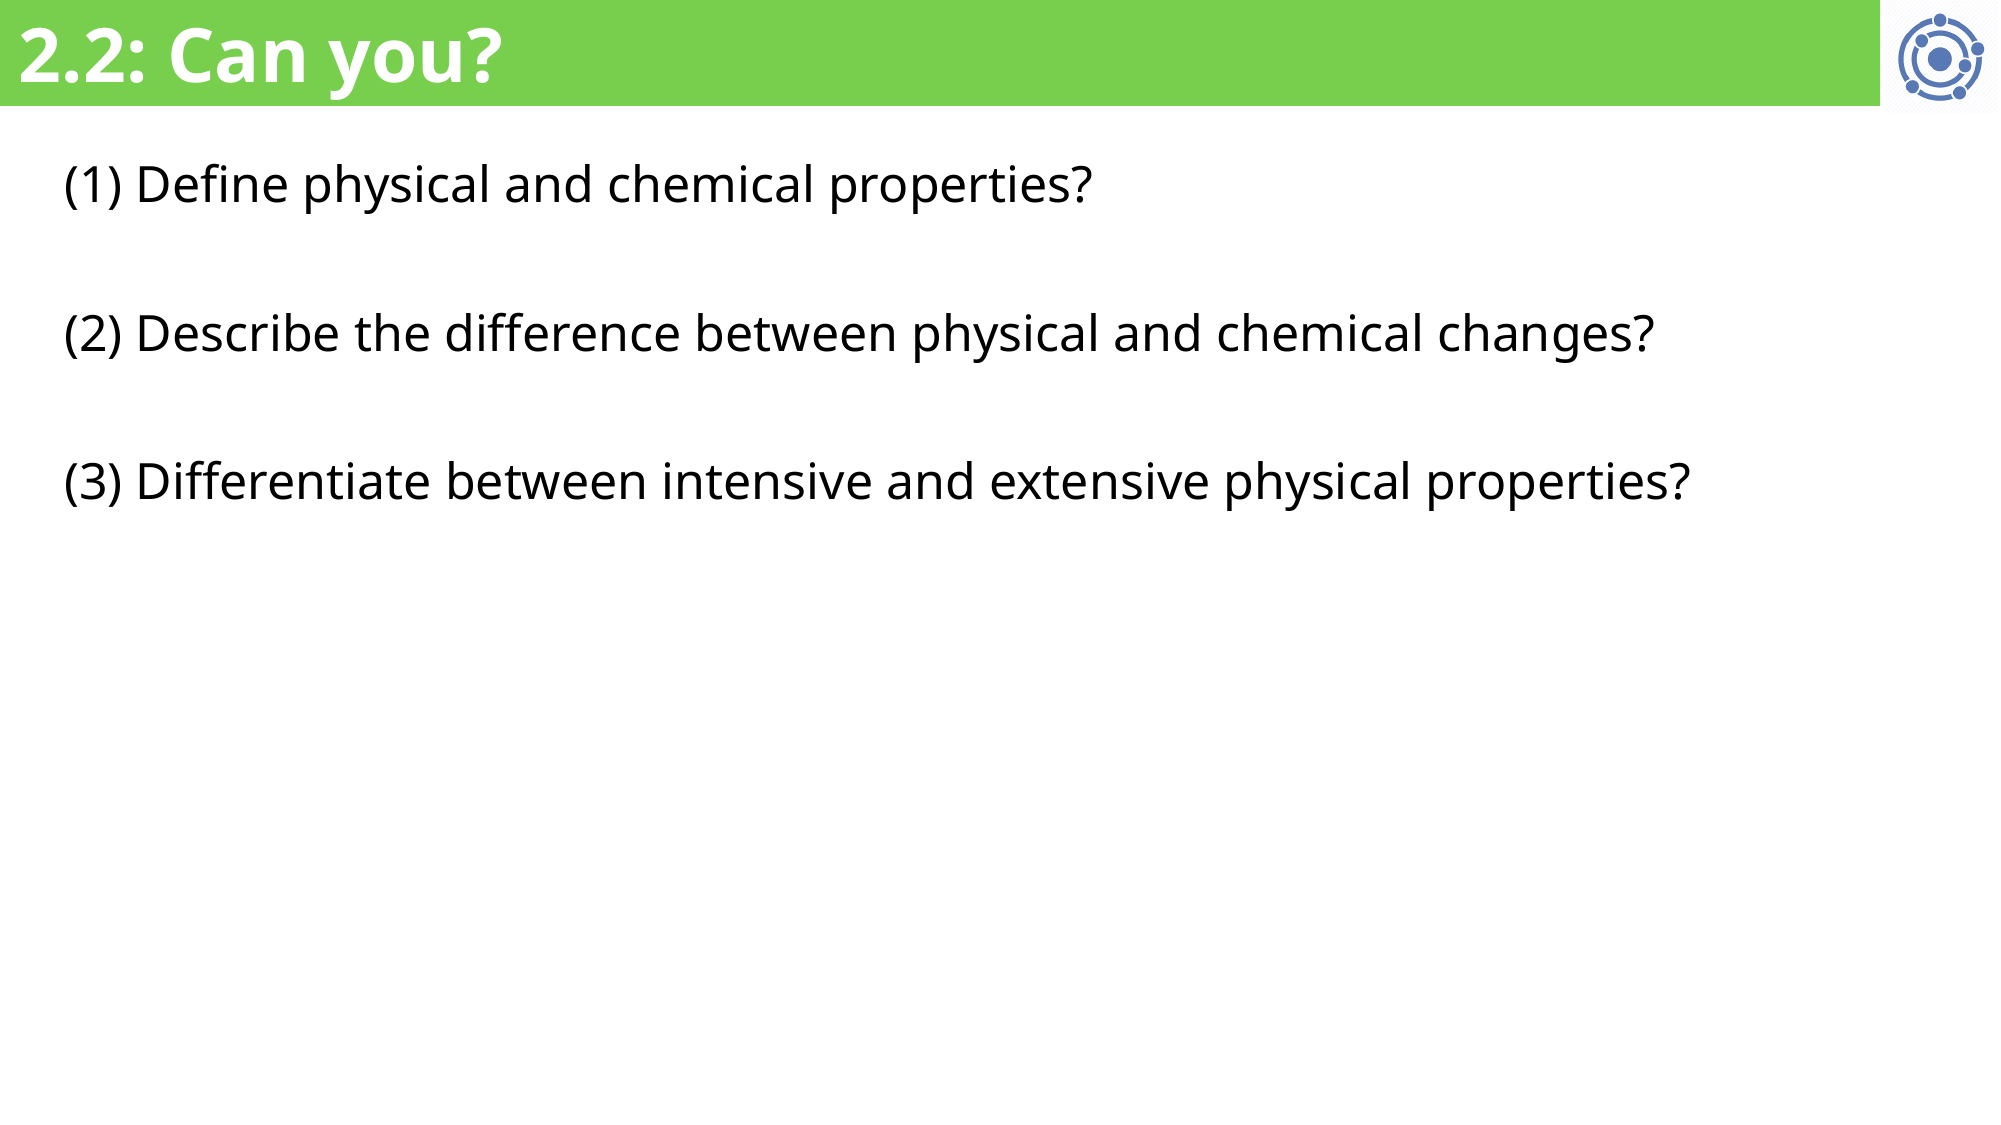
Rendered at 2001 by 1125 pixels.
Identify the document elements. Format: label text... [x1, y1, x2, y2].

picture [1884, 0, 1999, 114]
text_box 2.2: Can you? [4, 0, 519, 105]
text_box [0, 0, 1881, 106]
text_box (2) Describe the difference between physical and chemical changes? [49, 293, 1961, 369]
text_box (1) Define physical and chemical properties? [49, 145, 1961, 220]
text_box (3) Differentiate between intensive and extensive physical properties? [49, 442, 1961, 517]
